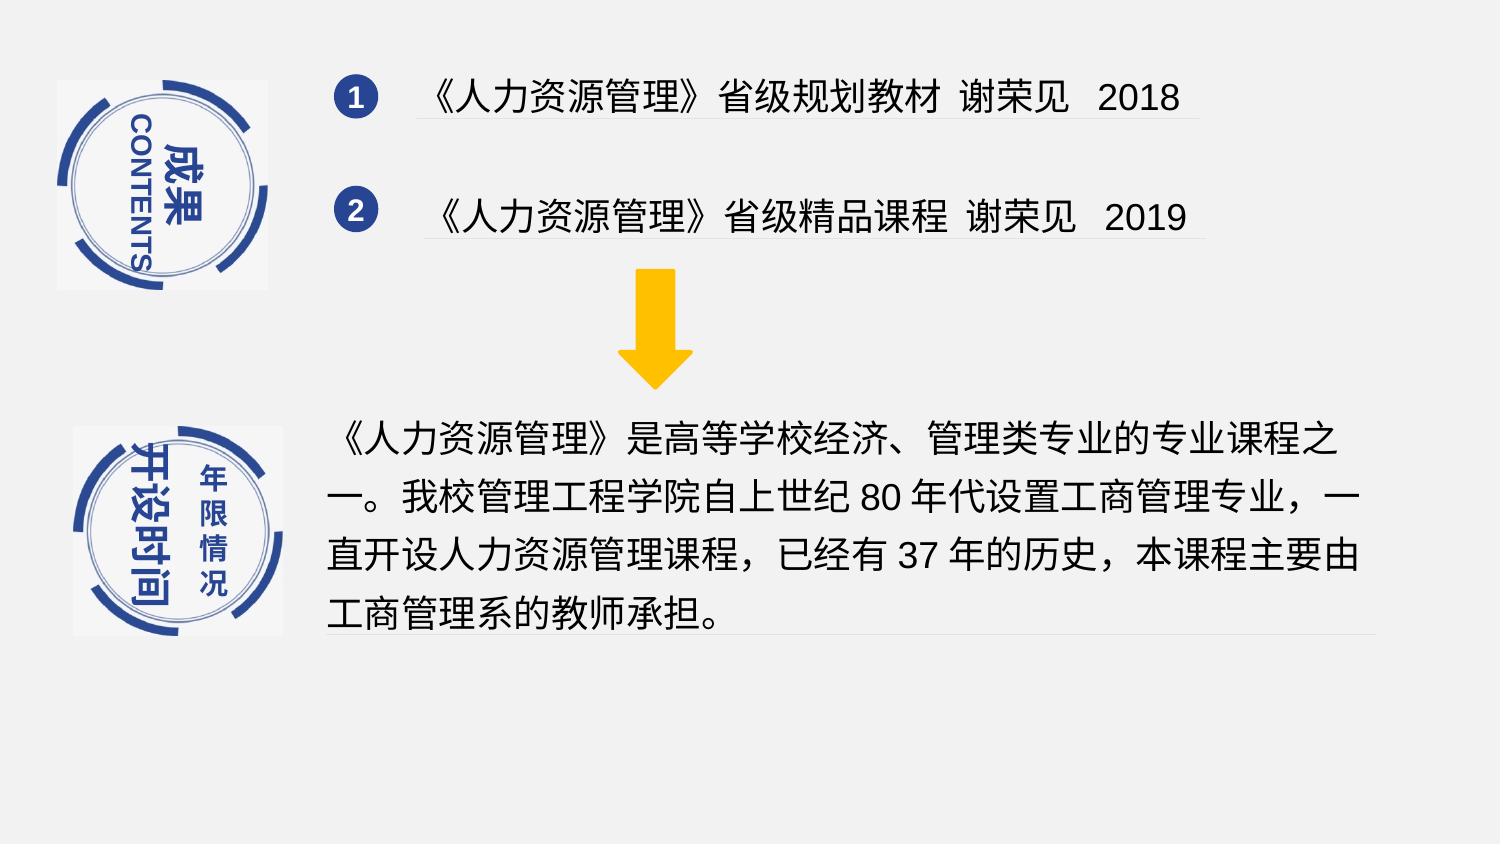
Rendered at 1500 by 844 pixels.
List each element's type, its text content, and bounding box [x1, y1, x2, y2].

text_box 2 [331, 183, 381, 235]
text_box 《人力资源管理》省级精品课程 谢荣见 2019 [423, 236, 1206, 240]
text_box 《人力资源管理》是高等学校经济、管理类专业的专业课程之一。我校管理工程学院自上世纪80年代设置工商管理专业，一直开设人力资源管理课程，已经有37年的历史，本课程主要由工商管理系的教师承担。 [326, 633, 1376, 637]
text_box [72, 426, 284, 637]
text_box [57, 74, 268, 306]
text_box 1 [331, 72, 381, 121]
text_box 《人力资源管理》省级规划教材 谢荣见 2018 [416, 116, 1200, 120]
text_box [618, 268, 693, 390]
